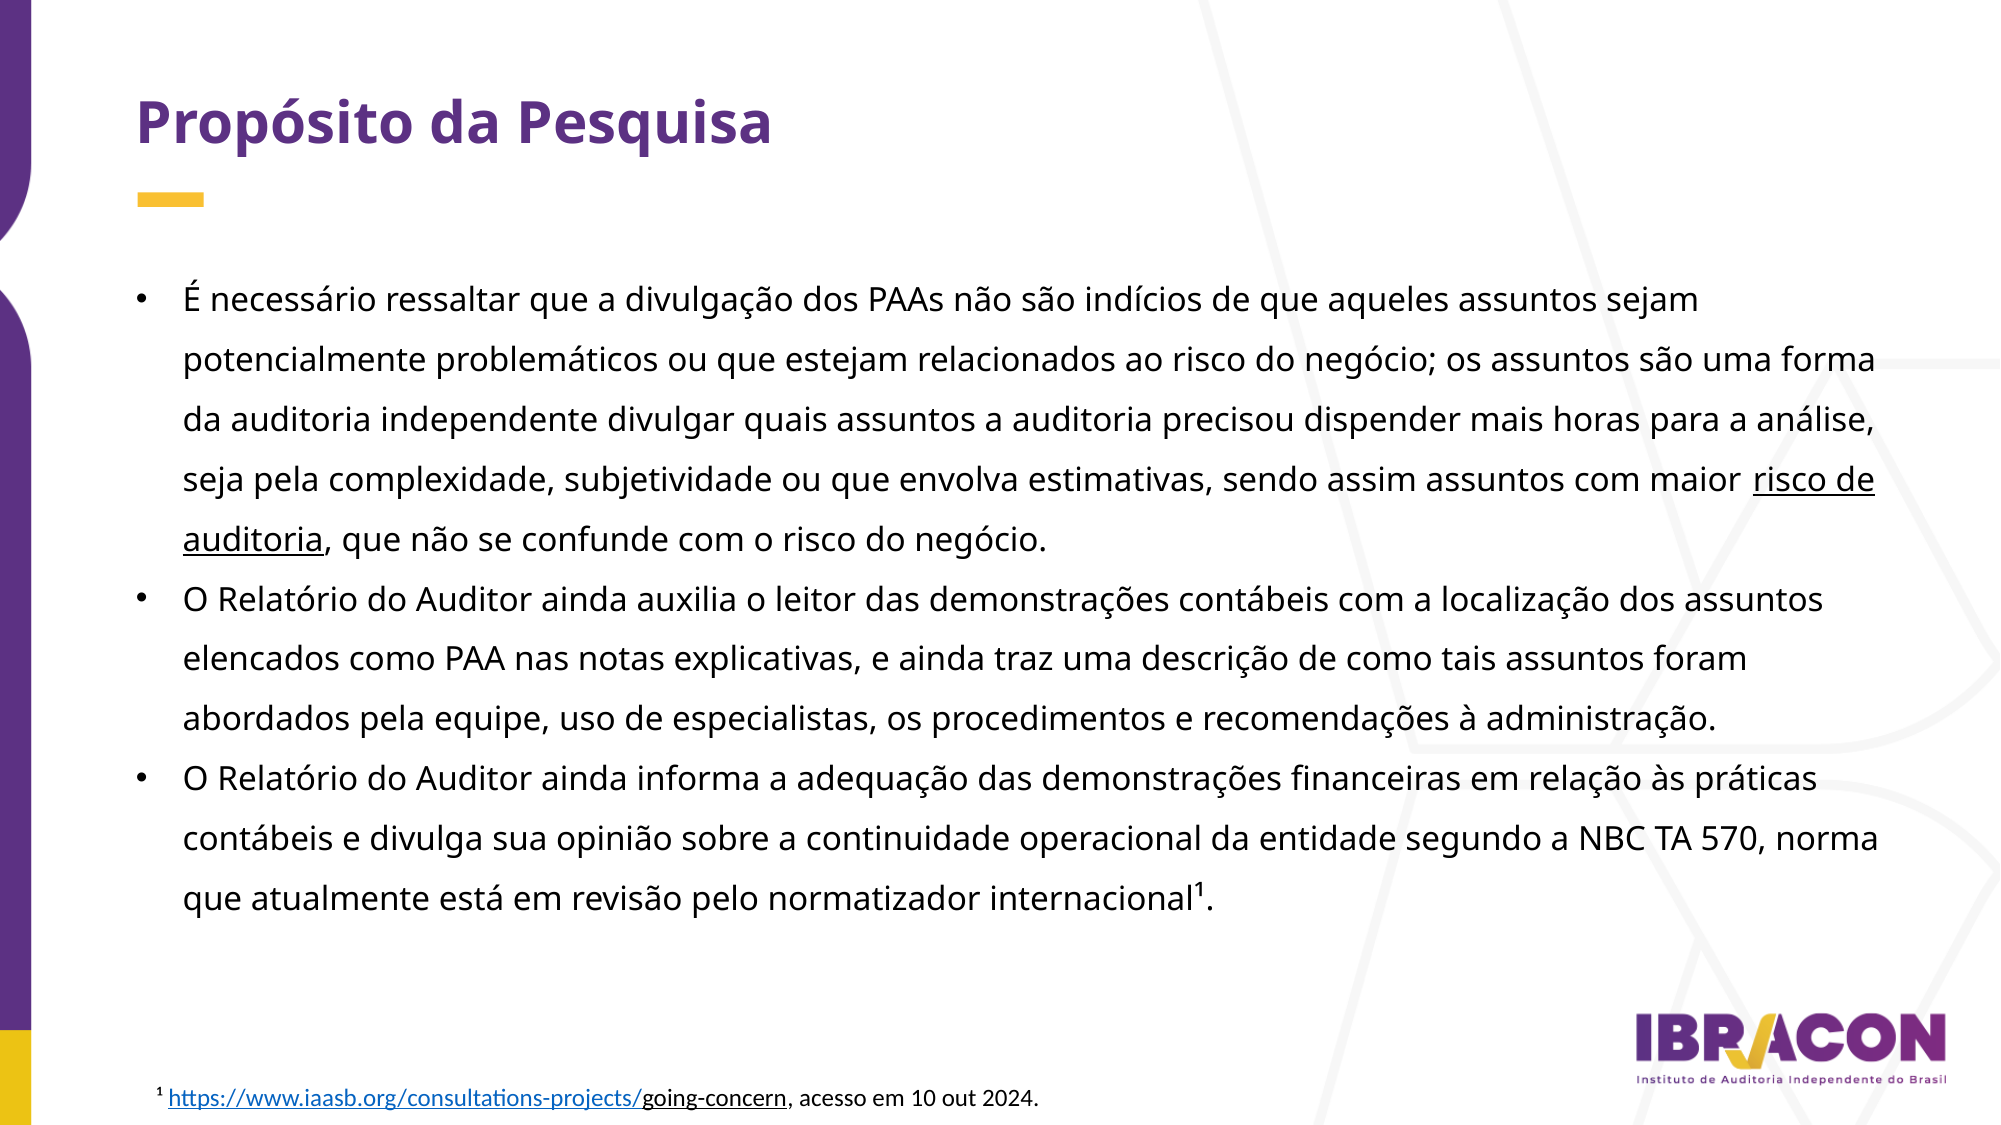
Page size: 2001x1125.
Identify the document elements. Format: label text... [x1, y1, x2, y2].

text_box ¹ https://www.iaasb.org/consultations-projects/going-concern, acesso em 10 out 2024. [141, 1073, 1056, 1119]
text_box Propósito da Pesquisa [121, 77, 1548, 225]
text_box [137, 191, 205, 208]
text_box É necessário ressaltar que a divulgação dos PAAs não são indícios de que aqueles assuntos sejam potencialmente problemáticos ou que estejam relacionados ao risco do negócio; os assuntos são uma forma da auditoria independente divulgar quais assuntos a auditoria precisou dispender mais horas para a análise, seja pela complexidade, subjetividade ou que envolva estimativas, sendo assim assuntos com maior risco de auditoria, que não se confunde com o risco do negócio. O Relatório do Auditor ainda auxilia o leitor das demonstrações contábeis com a localização dos assuntos elencados como PAA nas notas explicativas, e ainda traz uma descrição de como tais assuntos foram abordados pela equipe, uso de especialistas, os procedimentos e recomendações à administração. O Relatório do Auditor ainda informa a adequação das demonstrações financeiras em relação às práticas contábeis e divulga sua opinião sobre a continuidade operacional da entidade segundo a NBC TA 570, norma que atualmente está em revisão pelo normatizador internacional¹. [121, 250, 1901, 1045]
picture [0, 0, 2000, 1125]
